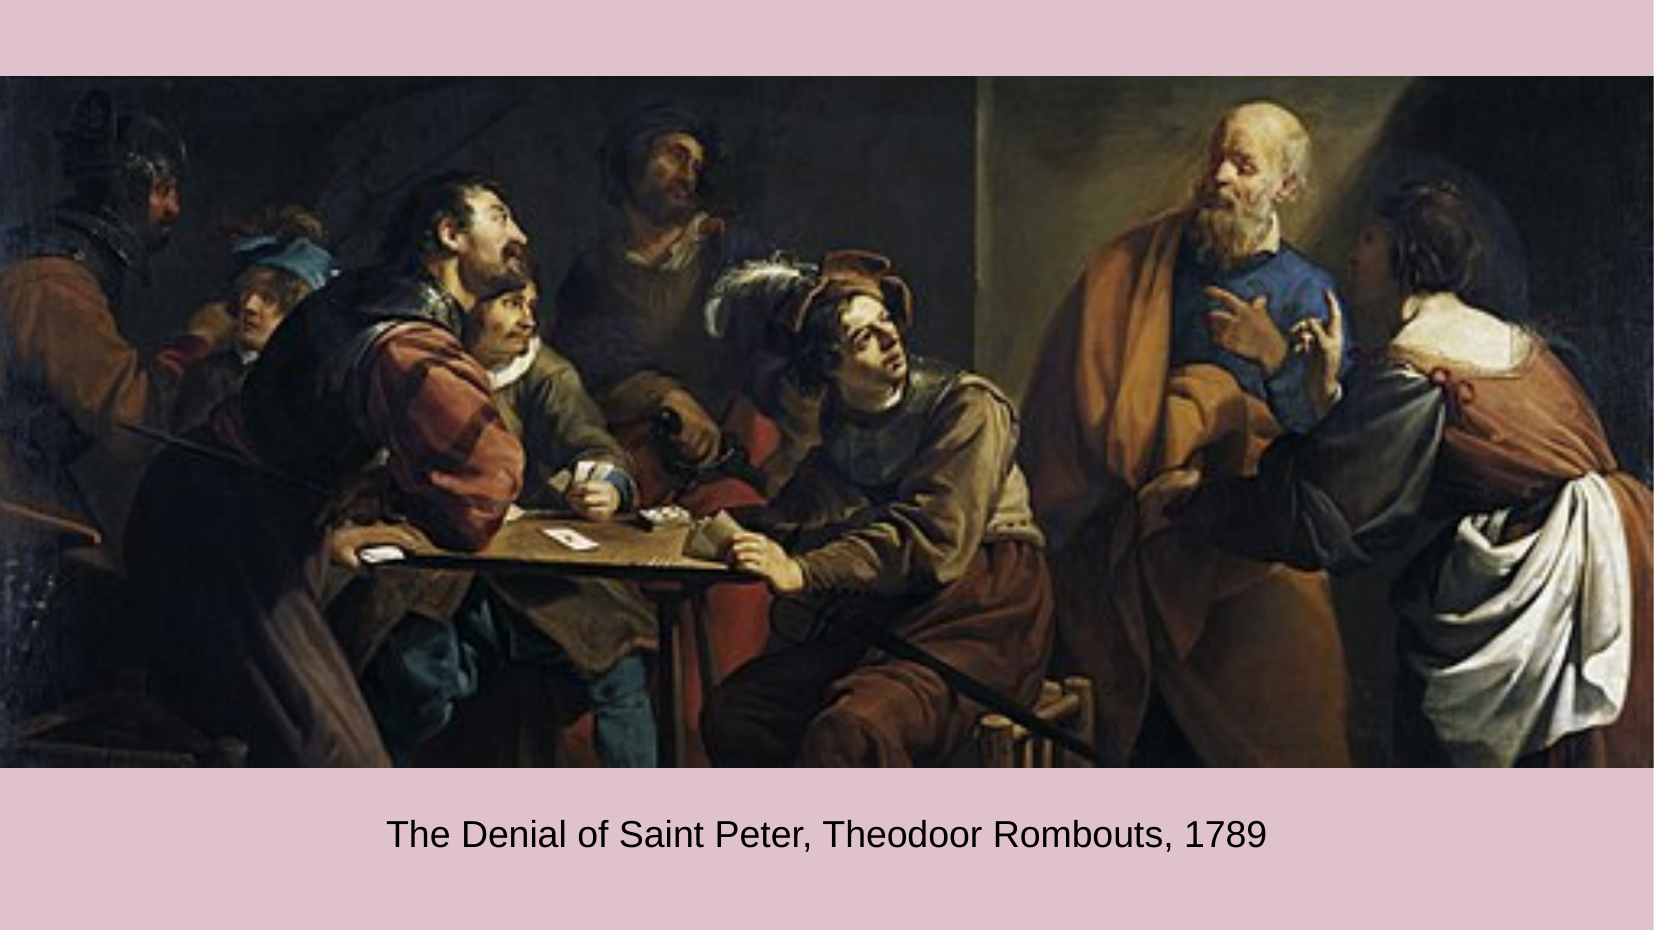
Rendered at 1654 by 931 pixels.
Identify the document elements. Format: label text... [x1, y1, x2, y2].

picture [0, 76, 1654, 769]
text_box The Denial of Saint Peter, Theodoor Rombouts, 1789 [371, 803, 1283, 863]
